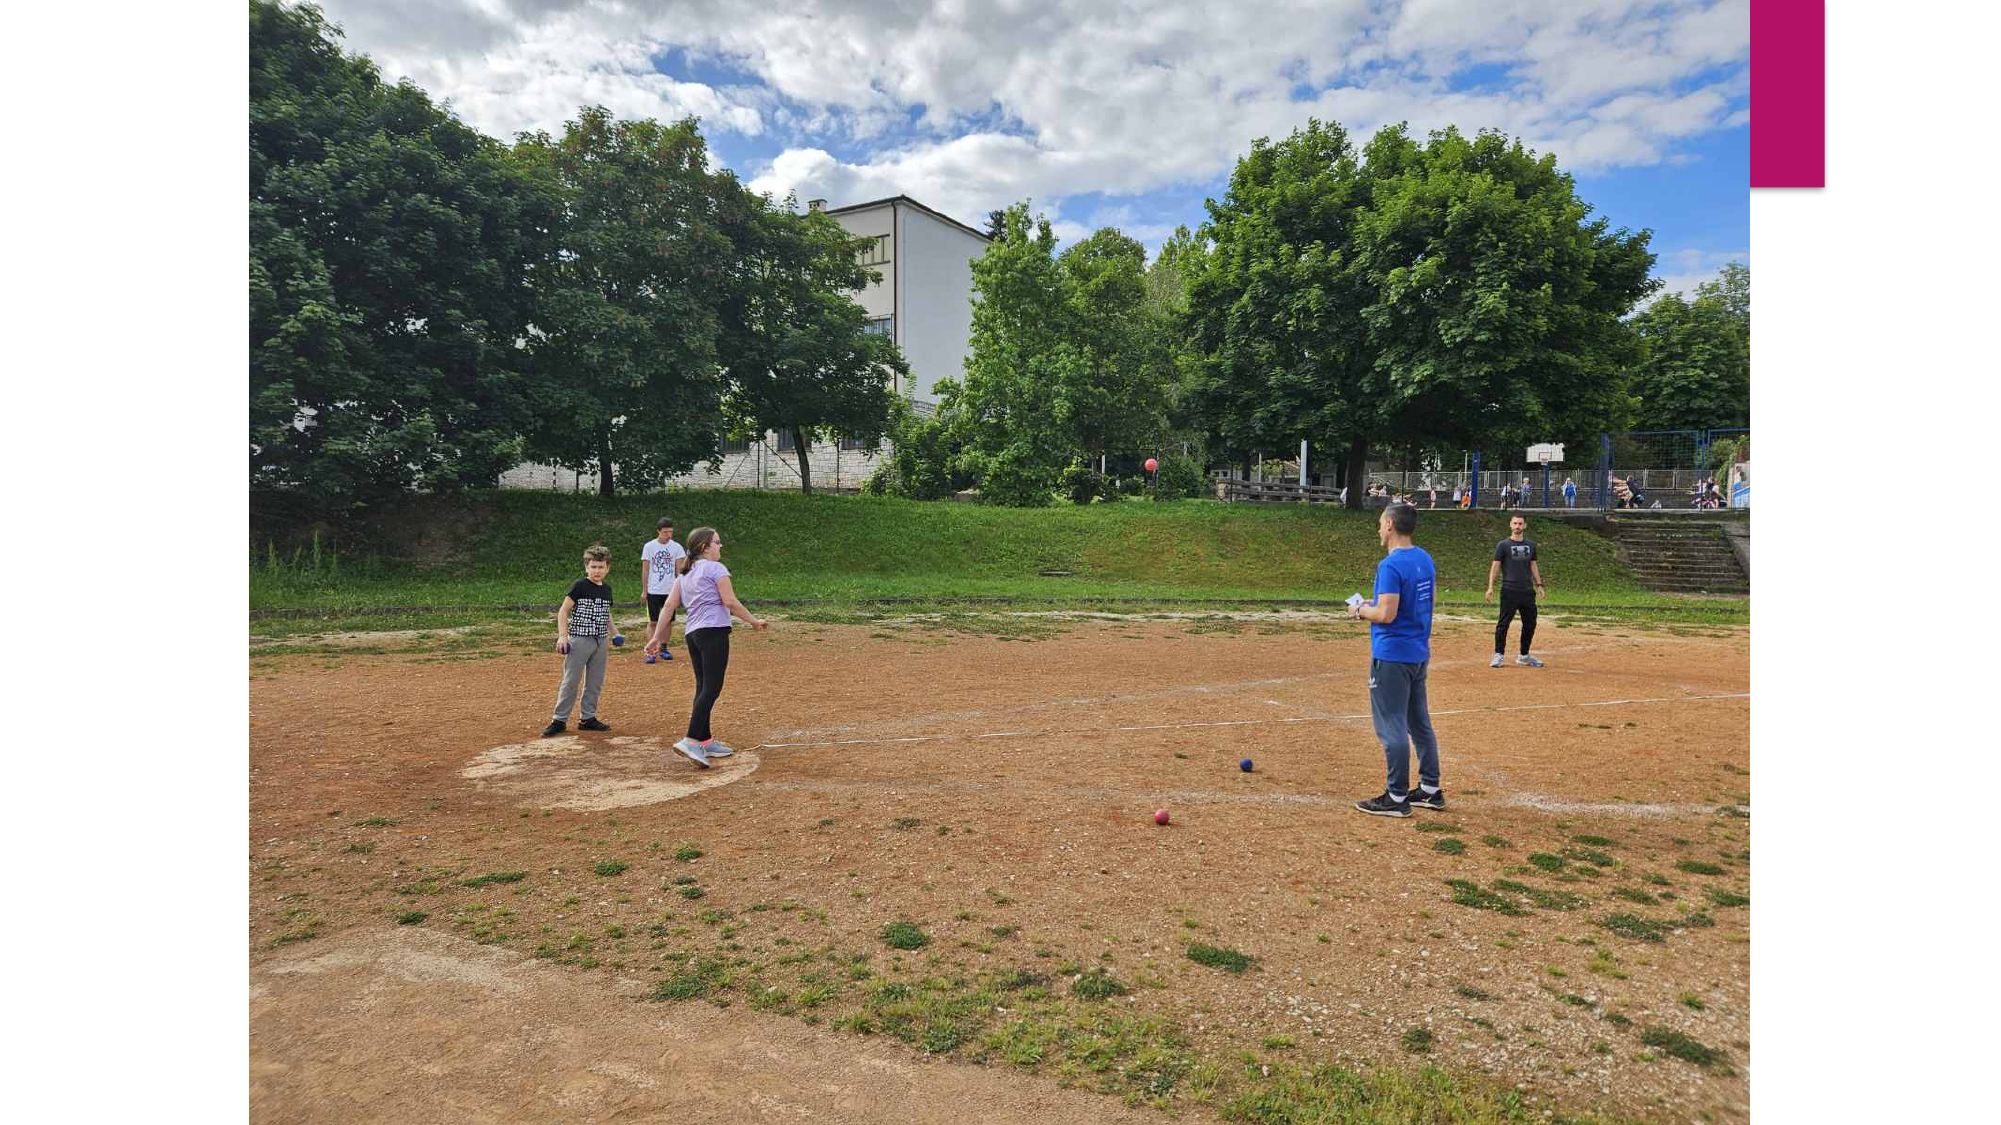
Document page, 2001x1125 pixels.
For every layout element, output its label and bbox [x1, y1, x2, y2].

picture [249, 0, 1751, 1125]
